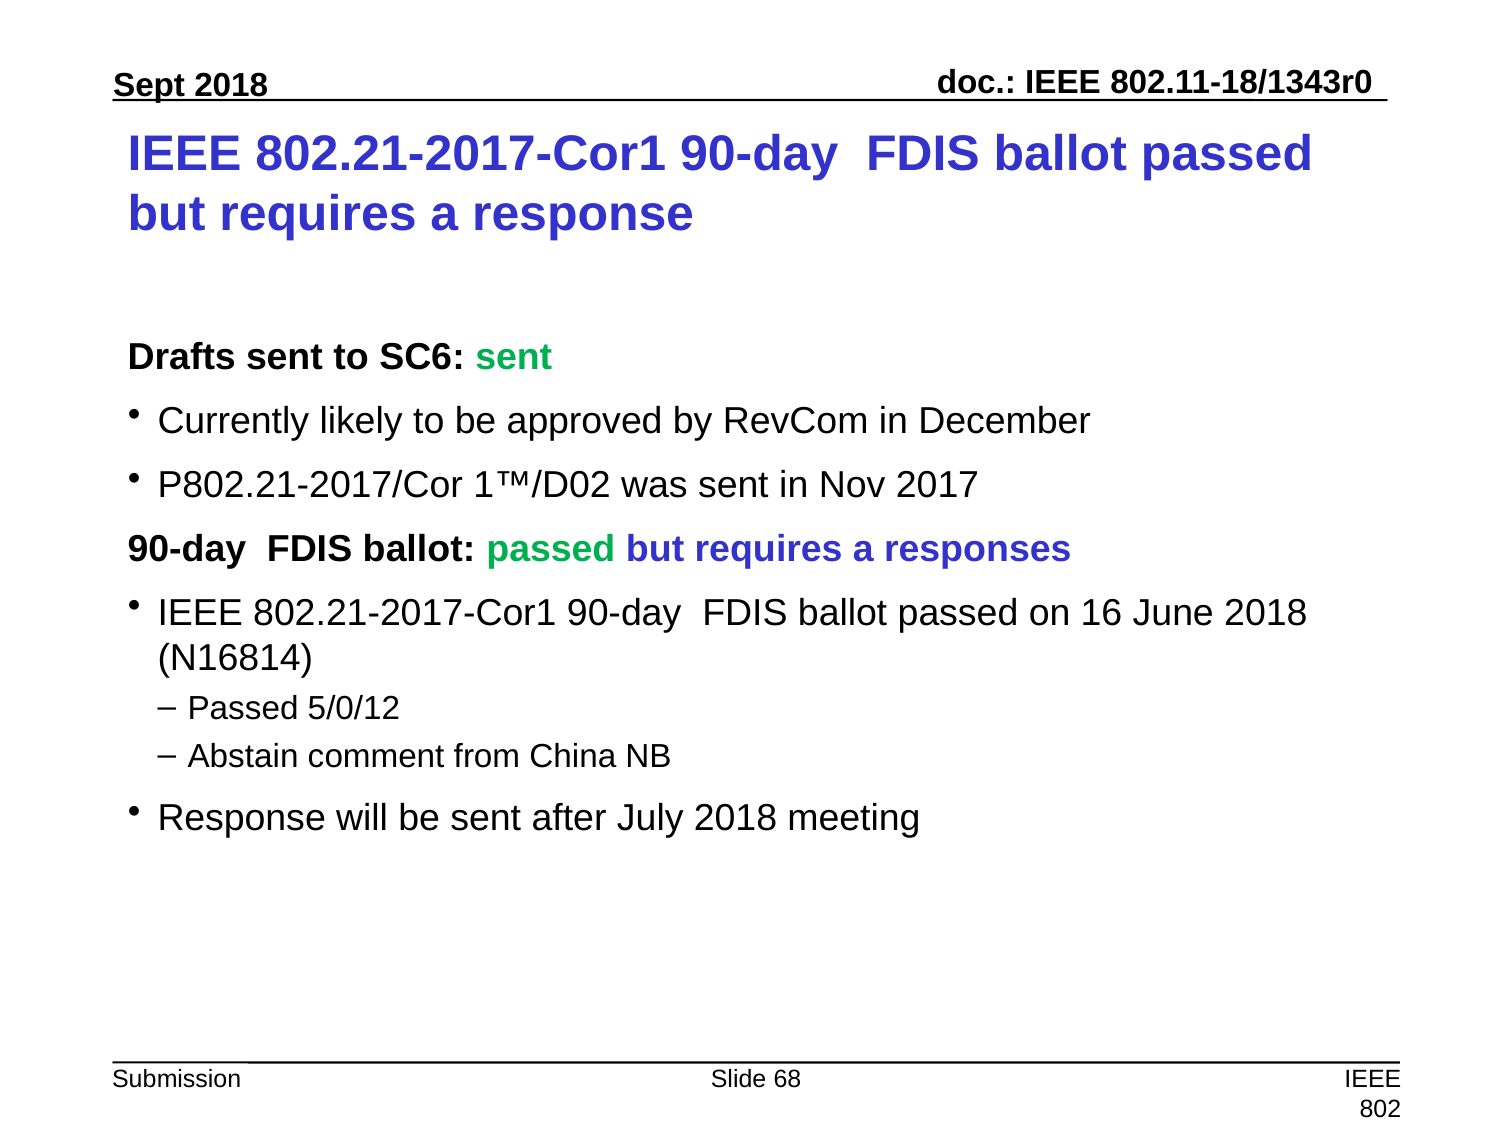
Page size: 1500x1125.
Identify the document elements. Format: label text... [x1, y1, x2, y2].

list Drafts sent to SC6: sent Currently likely to be approved by RevCom in December P802.21-2017/Cor 1™/D02 was sent in Nov 2017 90-day FDIS ballot: passed but requires a responses IEEE 802.21-2017-Cor1 90-day FDIS ballot passed on 16 June 2018 (N16814) Passed 5/0/12 Abstain comment from China NB Response will be sent after July 2018 meeting [112, 324, 1388, 1000]
footer IEEE 802 [1320, 1061, 1402, 1093]
slide_number Slide 68 [709, 1061, 803, 1093]
title IEEE 802.21-2017-Cor1 90-day FDIS ballot passed but requires a response [112, 112, 1388, 288]
